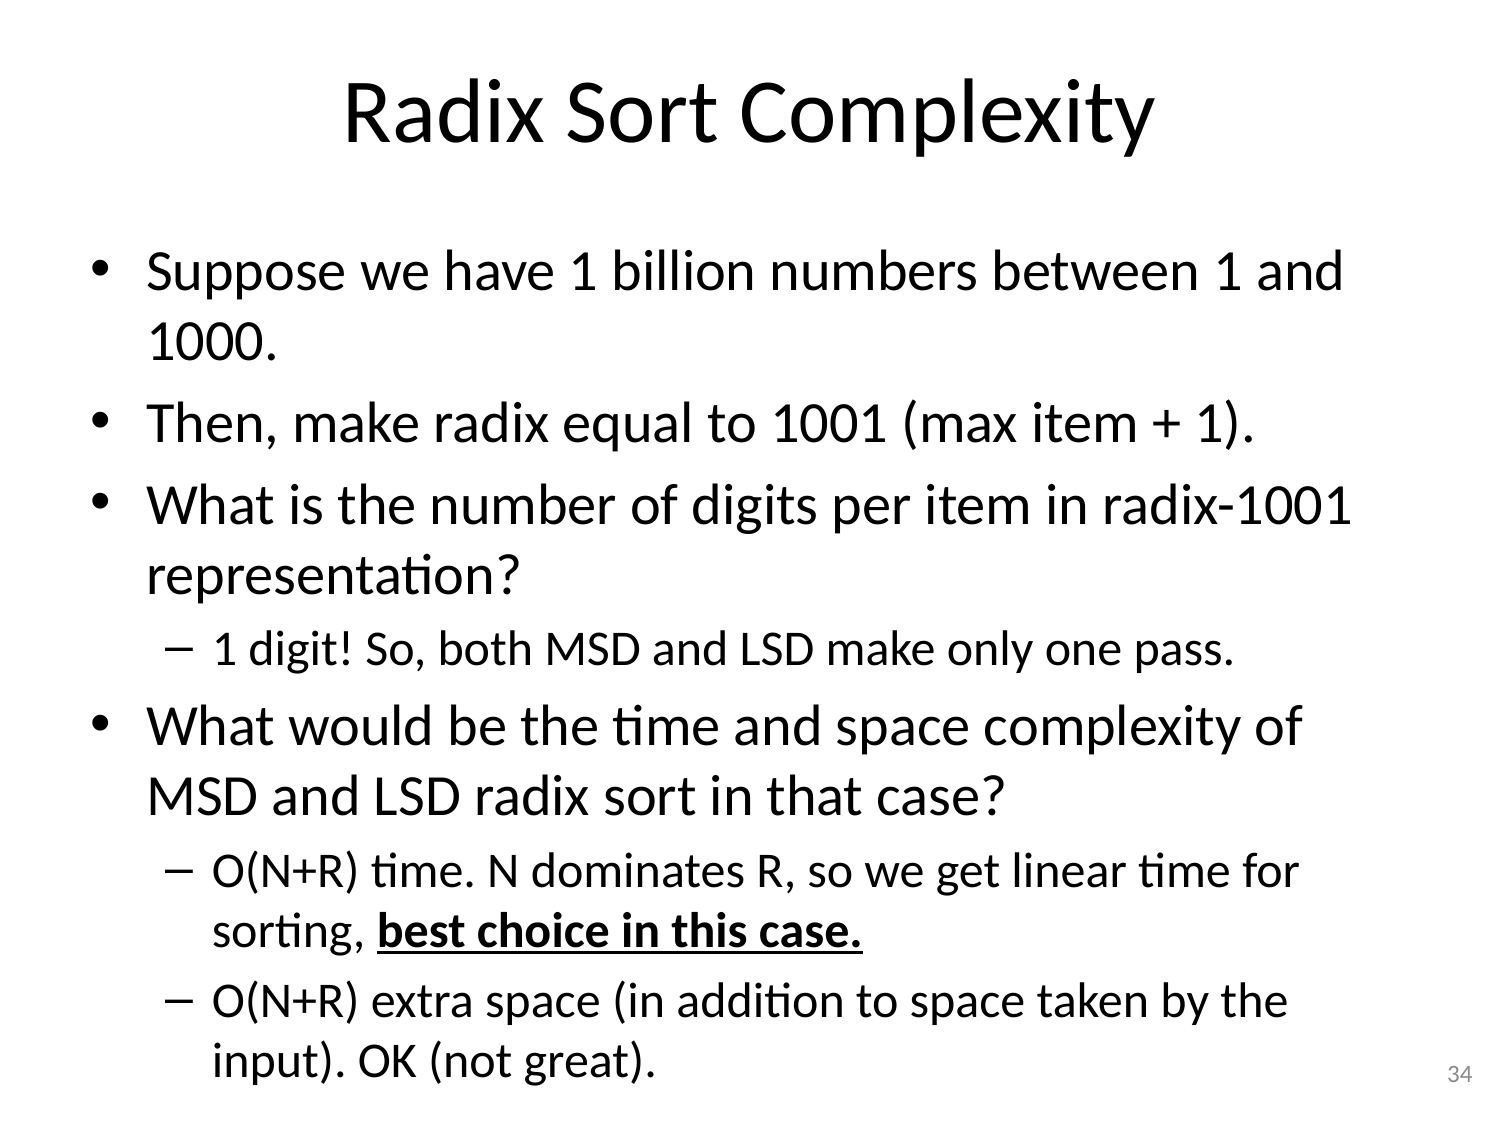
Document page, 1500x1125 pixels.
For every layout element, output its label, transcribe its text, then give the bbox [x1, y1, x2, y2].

title Radix Sort Complexity [75, 12, 1425, 200]
slide_number 34 [1137, 1042, 1488, 1103]
list Suppose we have 1 billion numbers between 1 and 1000. Then, make radix equal to 1001 (max item + 1). What is the number of digits per item in radix-1001 representation? 1 digit! So, both MSD and LSD make only one pass. What would be the time and space complexity of MSD and LSD radix sort in that case? O(N+R) time. N dominates R, so we get linear time for sorting, best choice in this case. O(N+R) extra space (in addition to space taken by the input). OK (not great). [75, 224, 1425, 1050]
